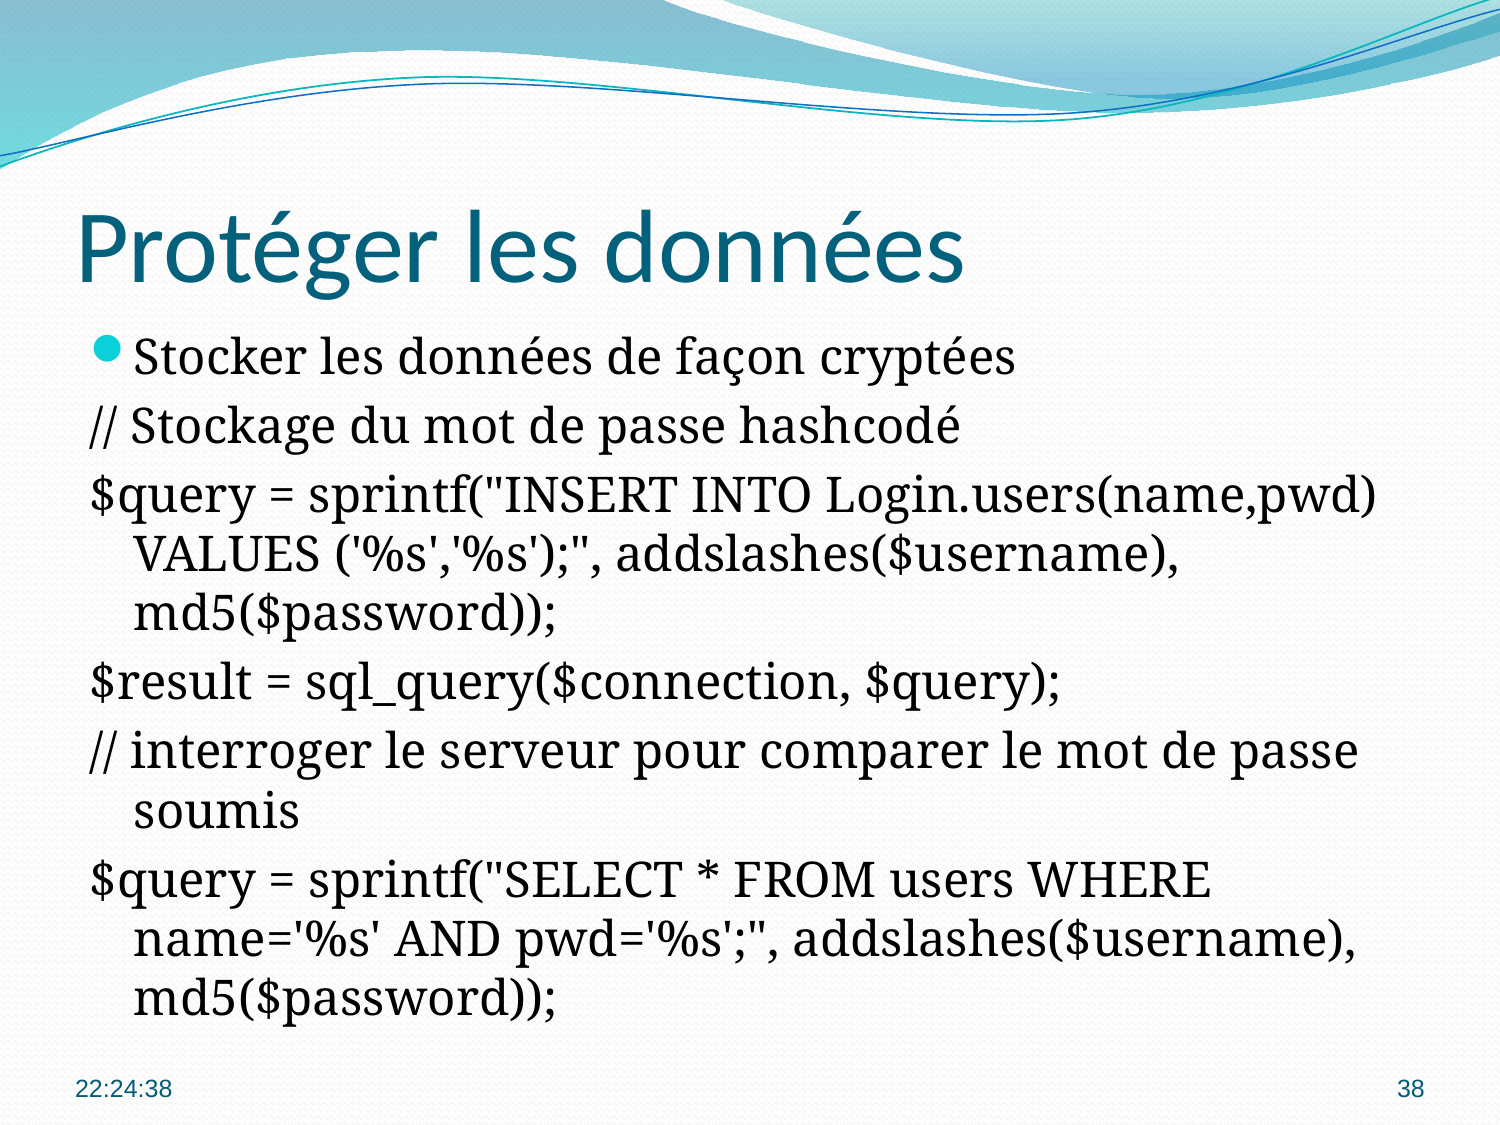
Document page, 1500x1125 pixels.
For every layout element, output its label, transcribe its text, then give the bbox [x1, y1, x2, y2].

title Protéger les données [75, 115, 1425, 303]
slide_number 38 [1299, 1042, 1425, 1103]
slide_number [75, 1042, 425, 1103]
list Stocker les données de façon cryptées // Stockage du mot de passe hashcodé $query = sprintf("INSERT INTO Login.users(name,pwd) VALUES ('%s','%s');", addslashes($username), md5($password)); $result = sql_query($connection, $query); // interroger le serveur pour comparer le mot de passe soumis $query = sprintf("SELECT * FROM users WHERE name='%s' AND pwd='%s';", addslashes($username), md5($password)); [75, 317, 1425, 1038]
